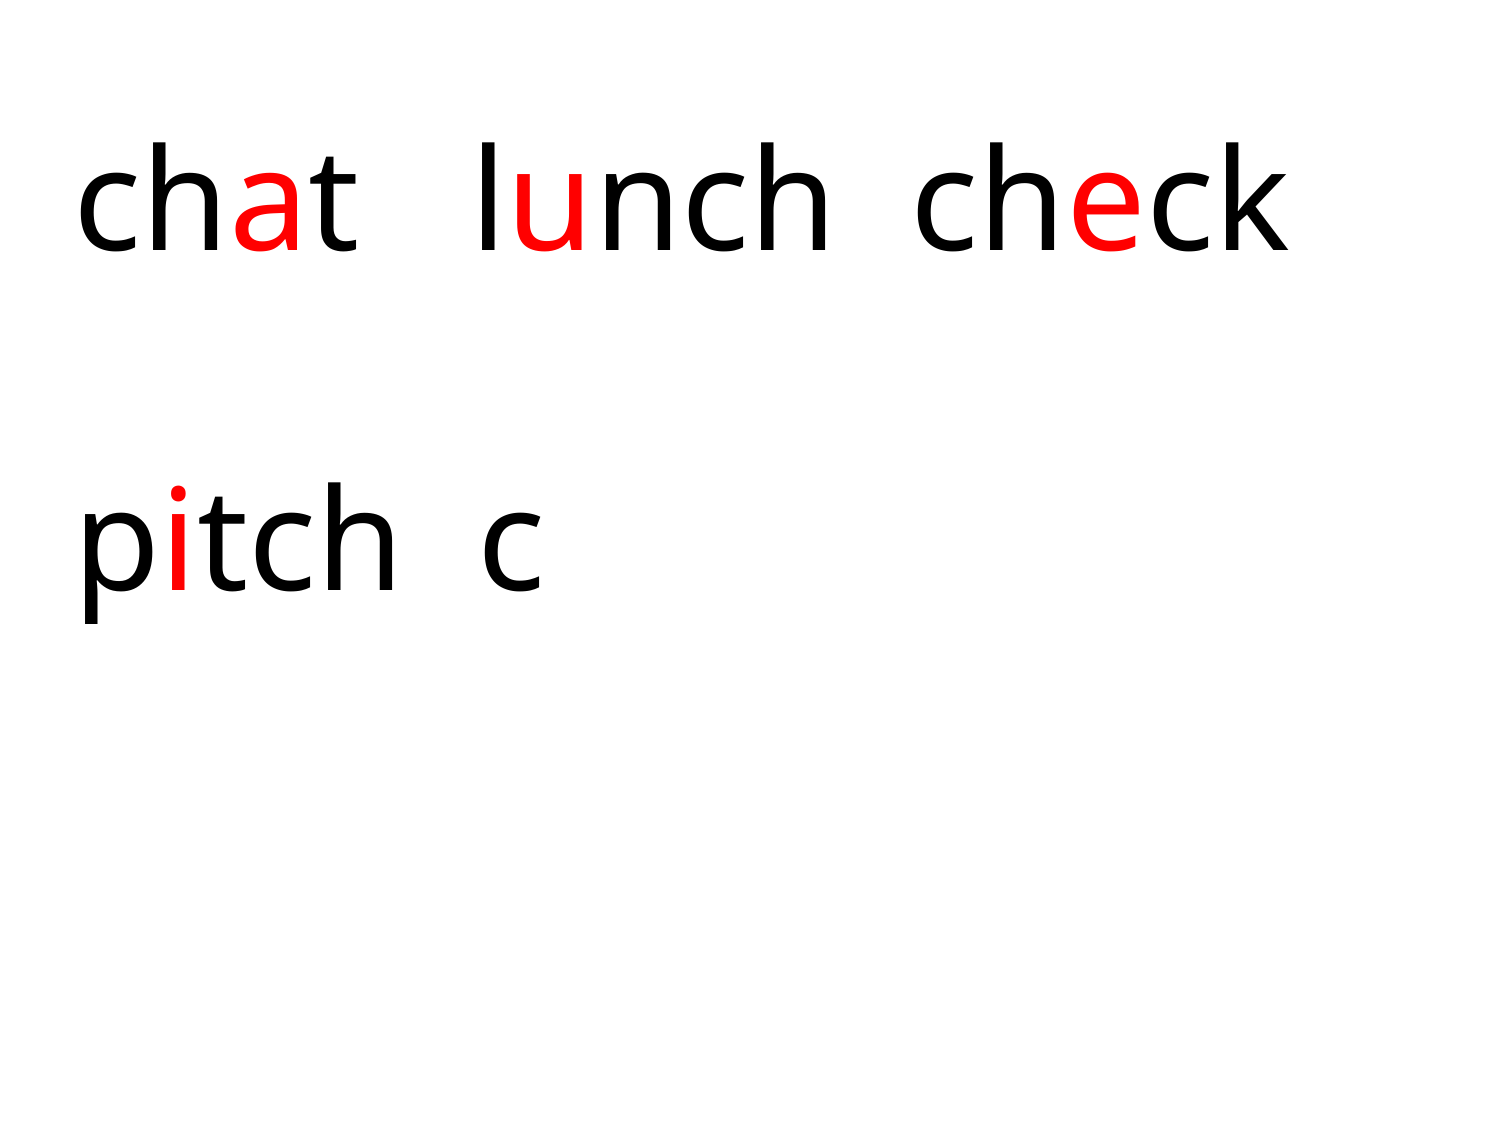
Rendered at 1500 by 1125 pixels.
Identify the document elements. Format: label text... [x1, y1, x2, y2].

text_box chat lunch check pitch c [22, 101, 1468, 627]
